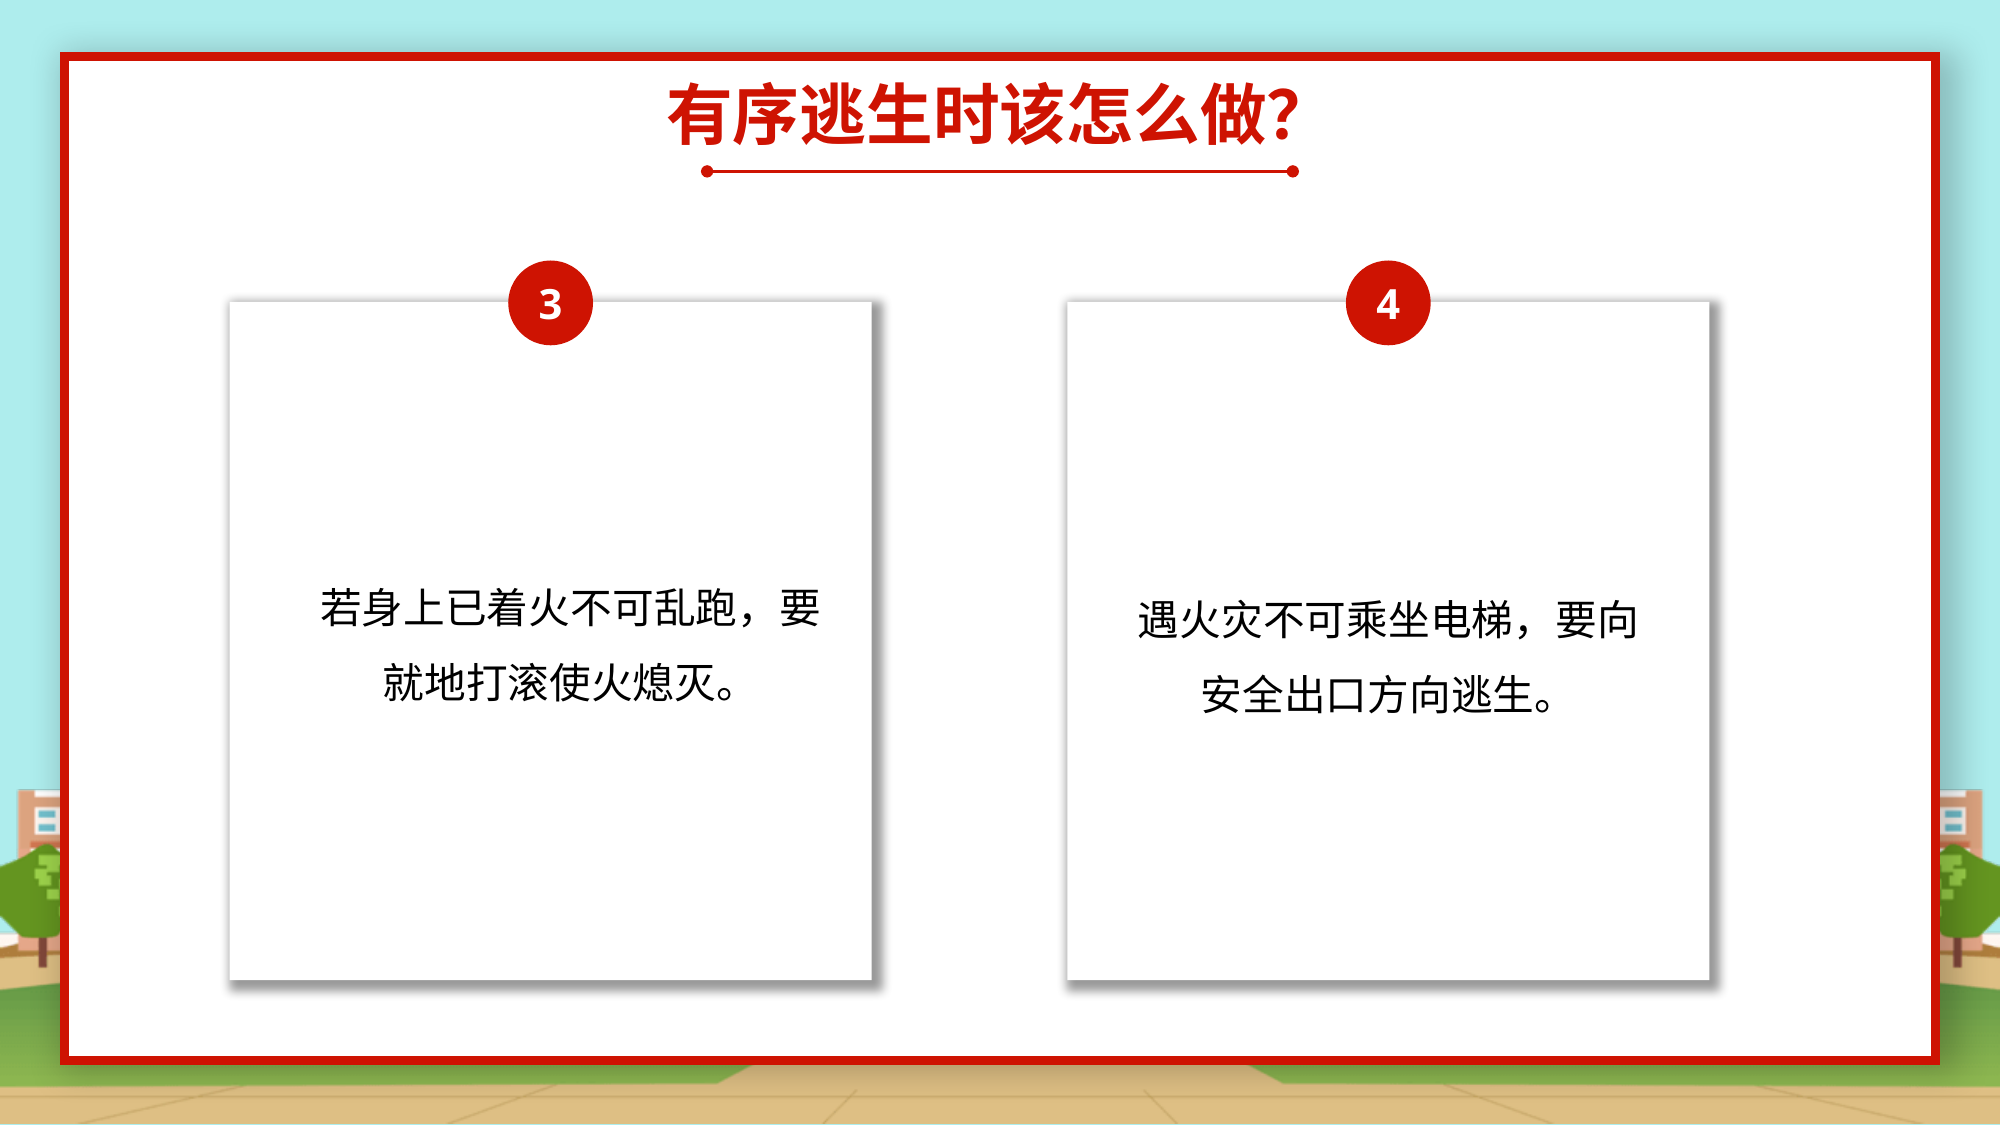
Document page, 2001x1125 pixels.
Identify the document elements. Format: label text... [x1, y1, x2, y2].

picture [0, 565, 2000, 1124]
title 有序逃生时该怎么做？ [137, 64, 1863, 172]
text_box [229, 260, 872, 981]
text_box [1067, 260, 1710, 981]
